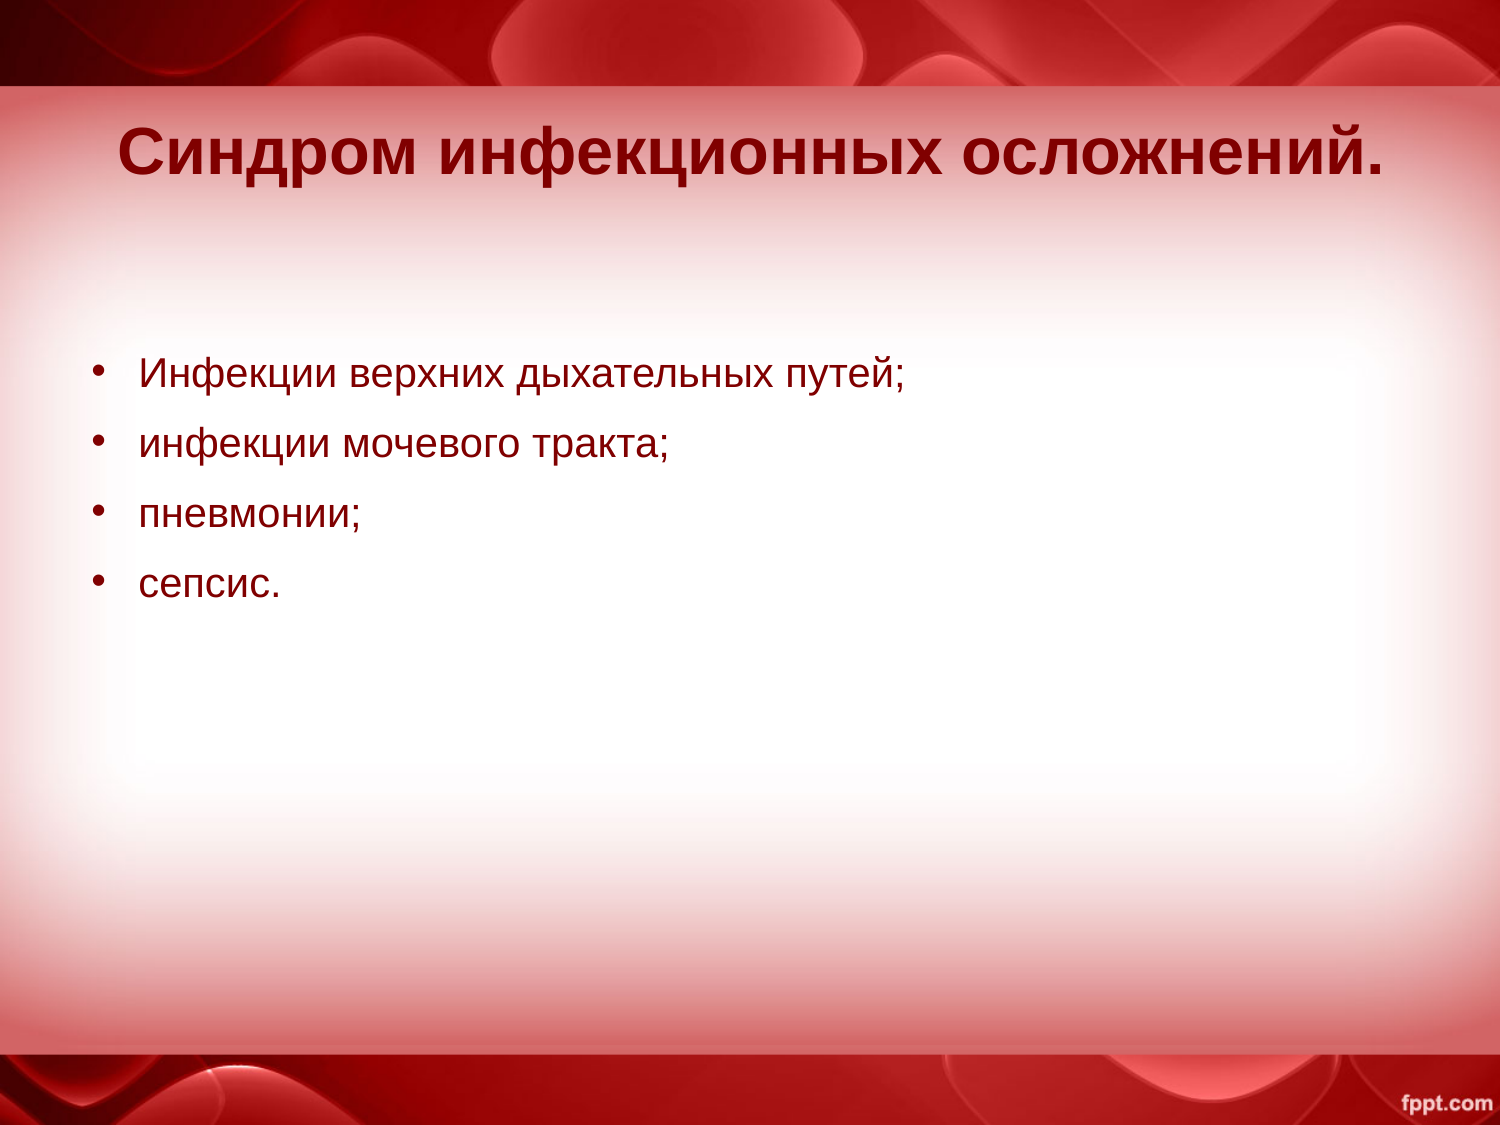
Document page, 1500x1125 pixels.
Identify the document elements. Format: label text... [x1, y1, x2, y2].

title Синдром инфекционных осложнений. [76, 101, 1427, 195]
text_box Инфекции верхних дыхательных путей; инфекции мочевого тракта; пневмонии; сепсис. [76, 338, 1412, 613]
picture [0, 0, 1500, 1125]
